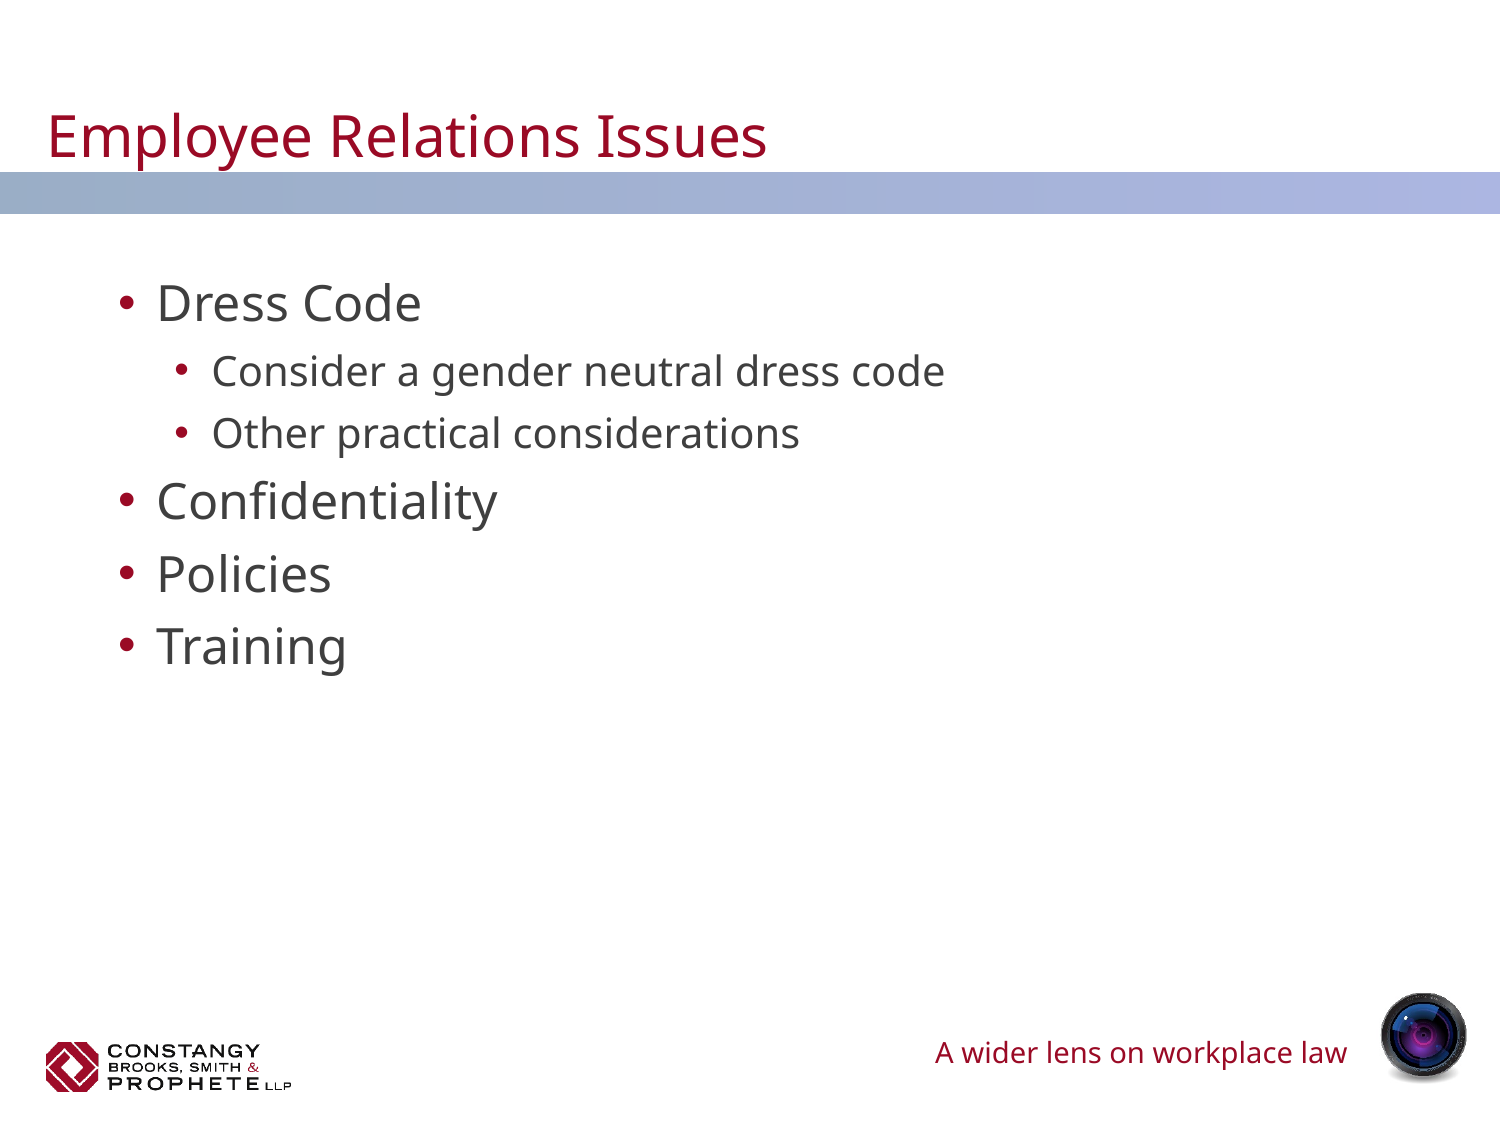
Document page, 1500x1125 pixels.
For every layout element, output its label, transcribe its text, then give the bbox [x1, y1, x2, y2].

picture [1373, 985, 1473, 1084]
list Dress Code Consider a gender neutral dress code Other practical considerations Confidentiality Policies Training [103, 264, 1397, 979]
picture [46, 1042, 291, 1092]
title Employee Relations Issues [31, 61, 1326, 208]
